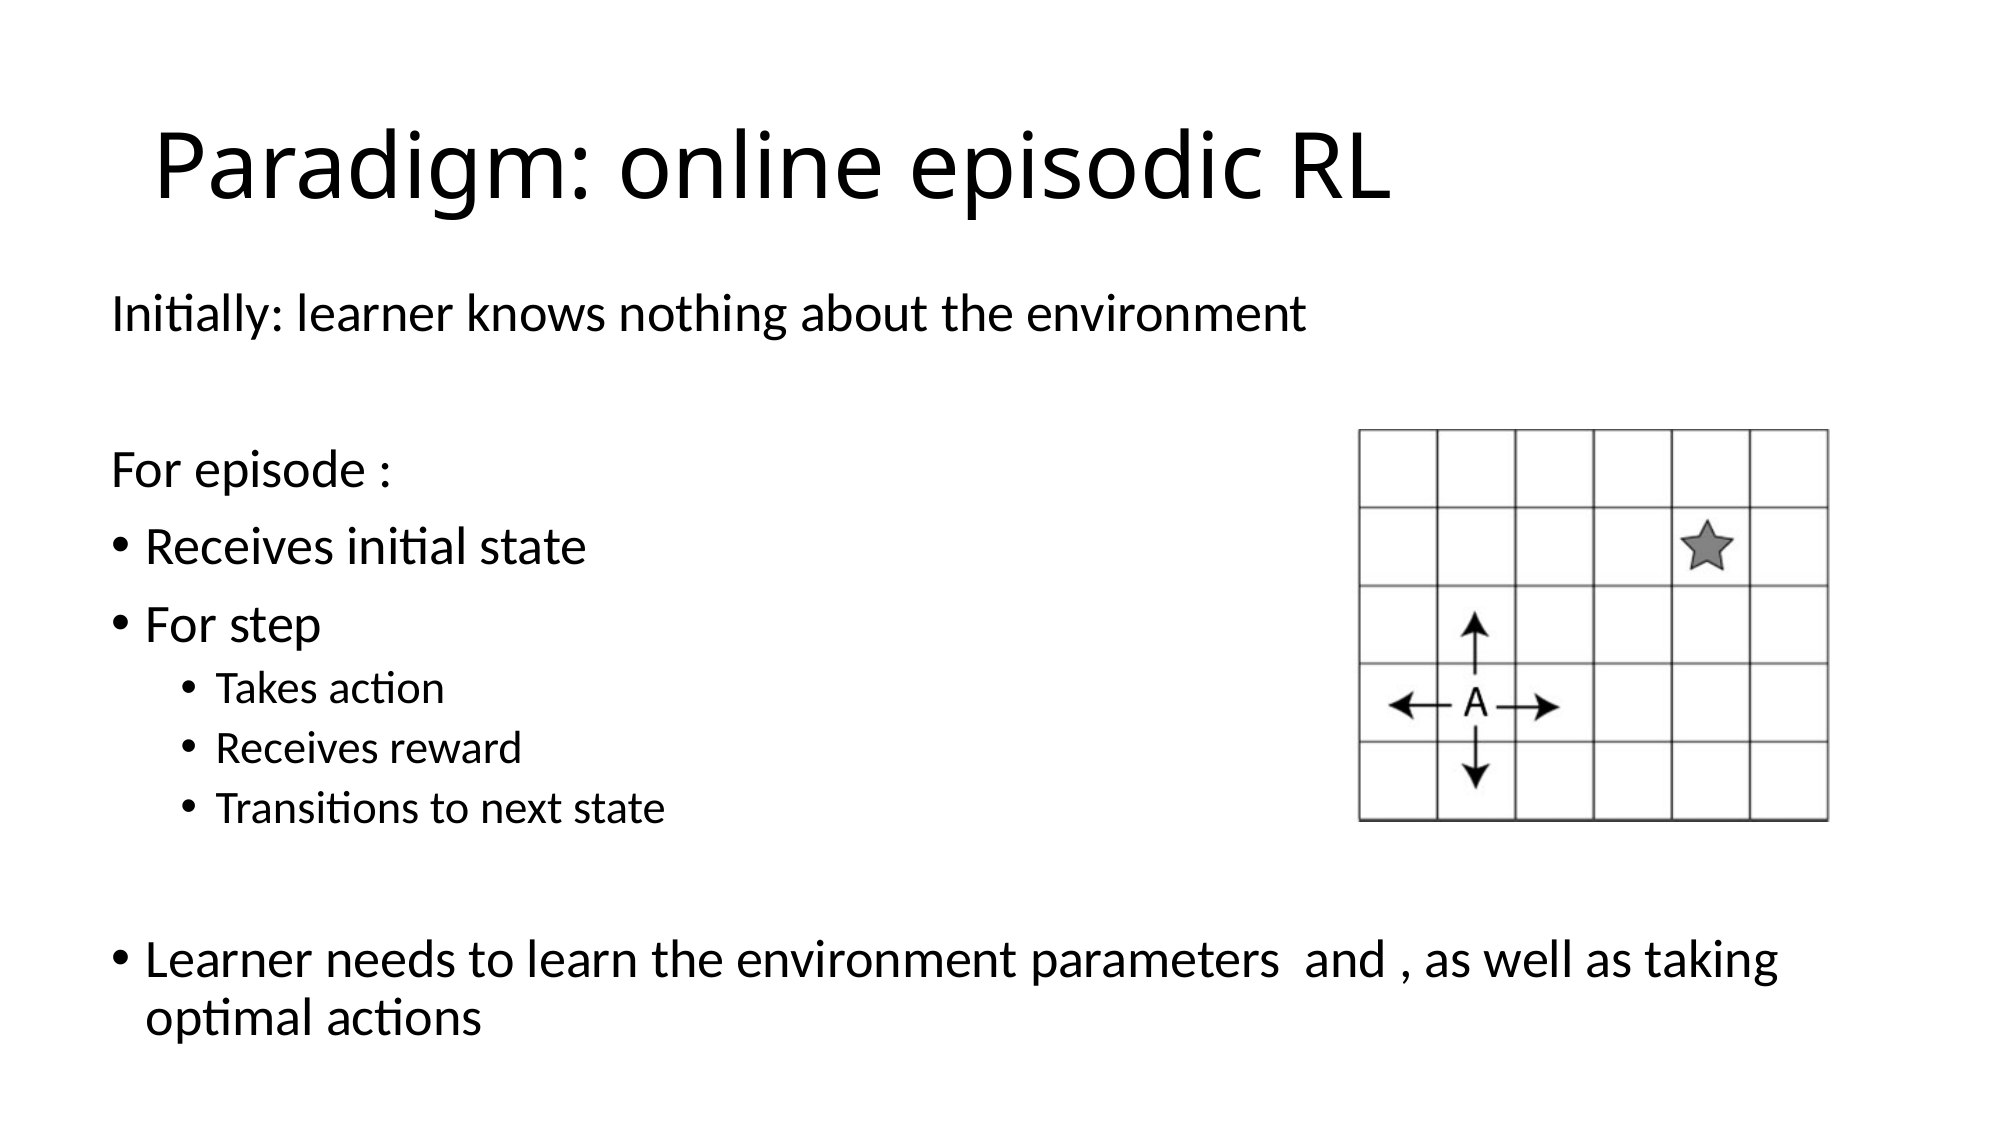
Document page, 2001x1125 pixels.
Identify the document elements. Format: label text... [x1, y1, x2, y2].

picture [1308, 429, 1830, 822]
title Paradigm: online episodic RL [137, 59, 1863, 278]
